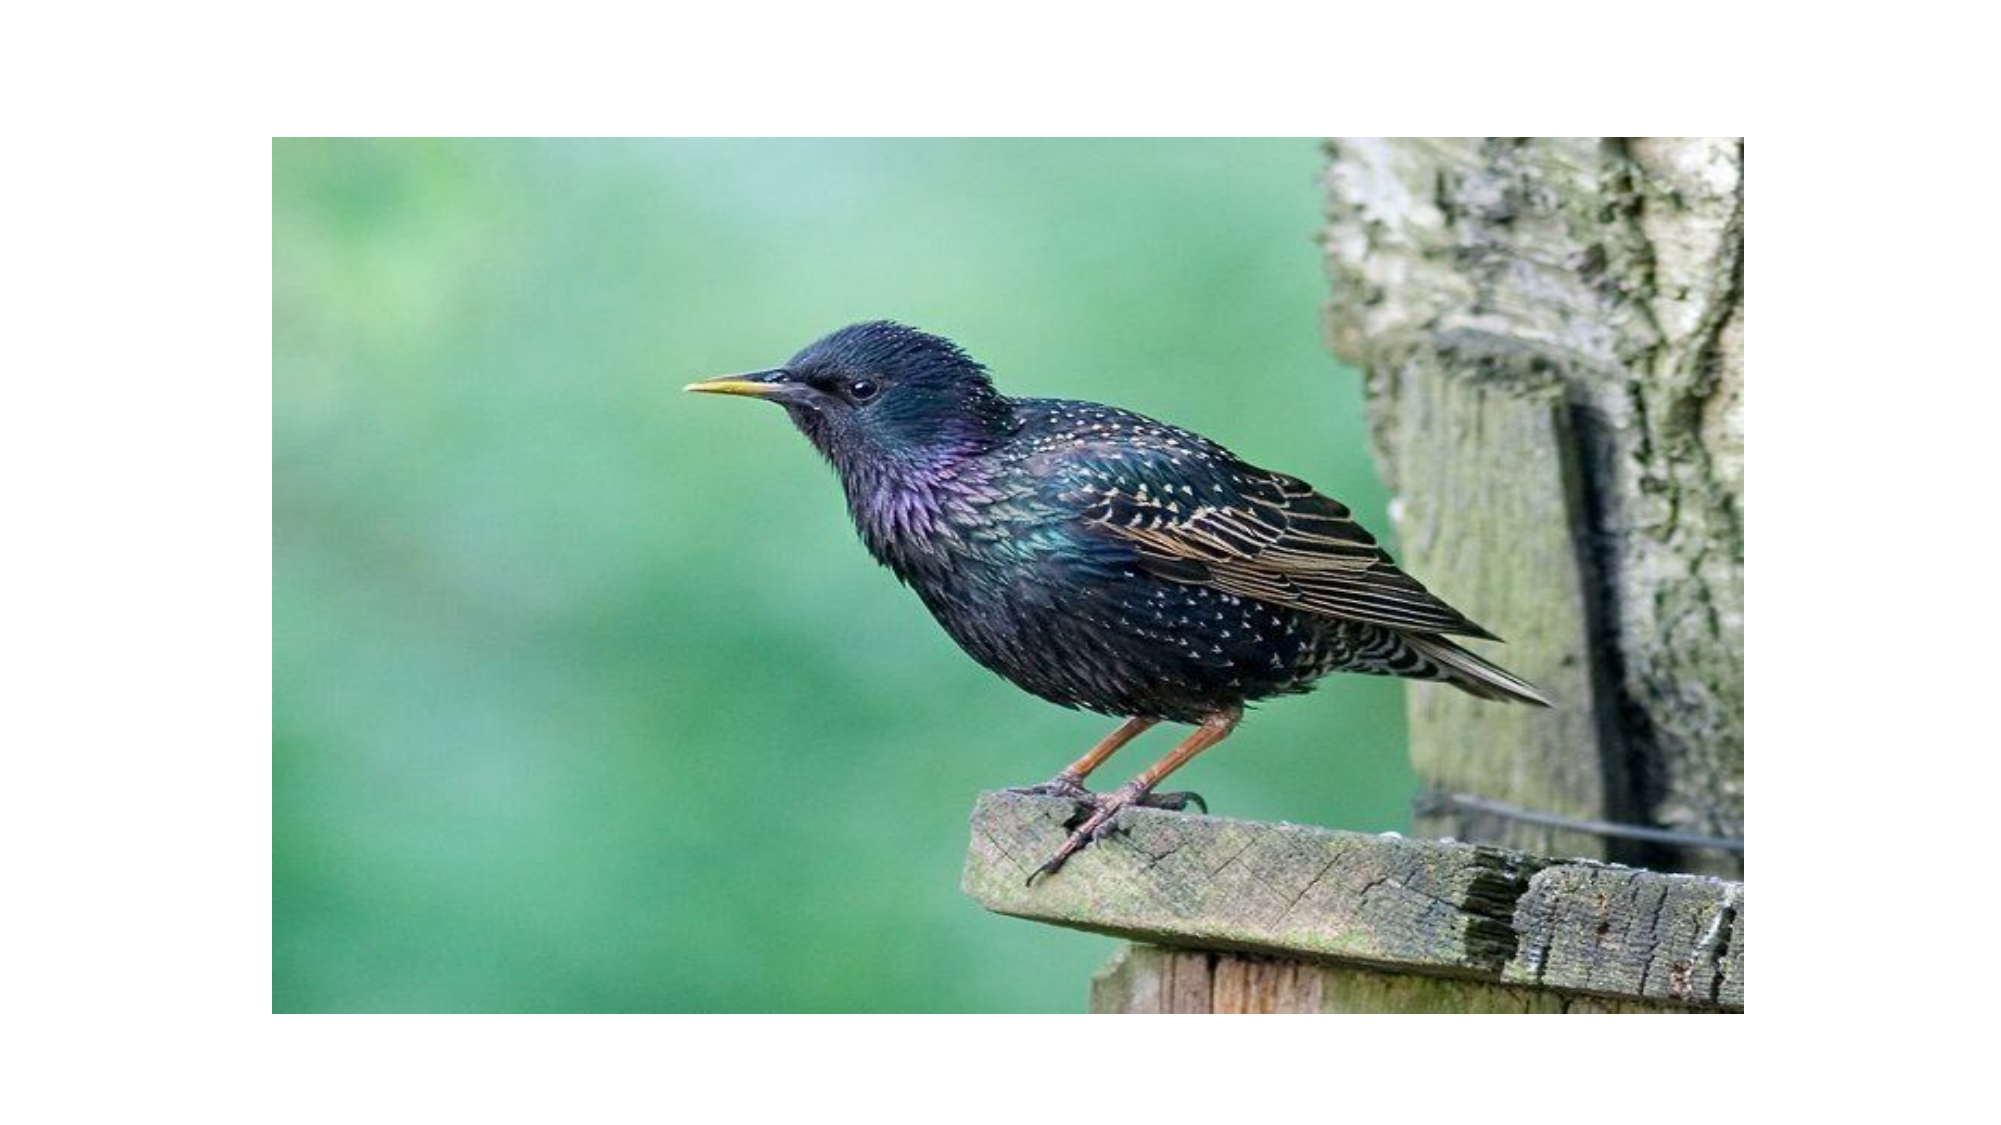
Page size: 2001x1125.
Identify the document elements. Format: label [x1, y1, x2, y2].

list [272, 137, 1744, 1014]
